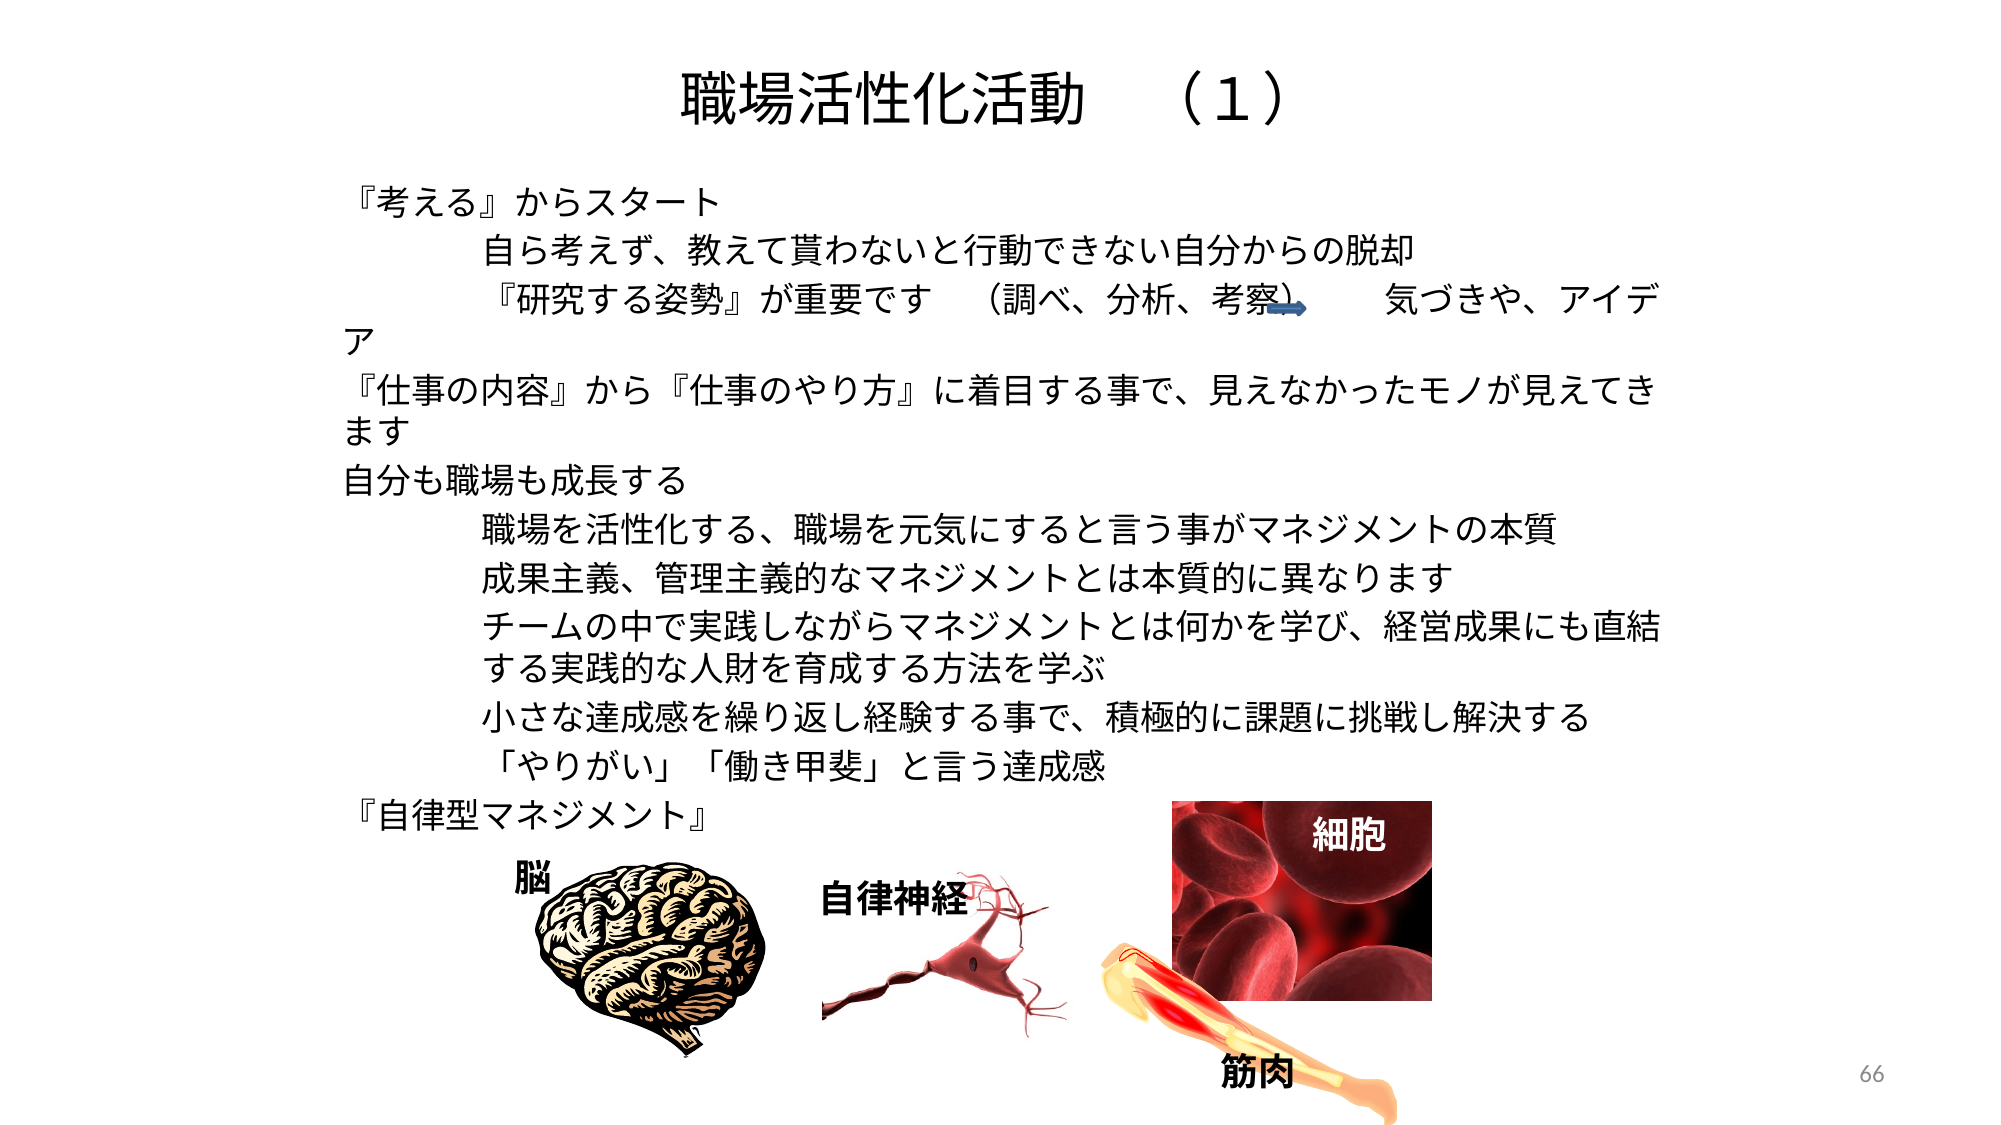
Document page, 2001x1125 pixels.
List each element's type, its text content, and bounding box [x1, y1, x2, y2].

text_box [787, 857, 1083, 1049]
title 職場活性化活動 （１） [324, 45, 1675, 149]
text_box [1266, 300, 1307, 317]
slide_number 66 [1433, 1042, 1900, 1103]
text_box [1172, 800, 1433, 1002]
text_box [1080, 1009, 1417, 1102]
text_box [474, 846, 768, 1060]
list 『考える』からスタート 自ら考えず、教えて貰わないと行動できない自分からの脱却 『研究する姿勢』が重要です （調べ、分析、考察） 気づきや、アイデア 『仕事の内容』から『仕事のやり方』に着目する事で、見えなかったモノが見えてきます 自分も職場も成長する 職場を活性化する、職場を元気にすると言う事がマネジメントの本質 成果主義、管理主義的なマネジメントとは本質的に異なります チームの中で実践しながらマネジメントとは何かを学び、経営成果にも直結 する実践的な人財を育成する方法を学ぶ 小さな達成感を繰り返し経験する事で、積極的に課題に挑戦し解決する 「やりがい」「働き甲斐」と言う達成感 『自律型マネジメント』 [326, 172, 1697, 845]
